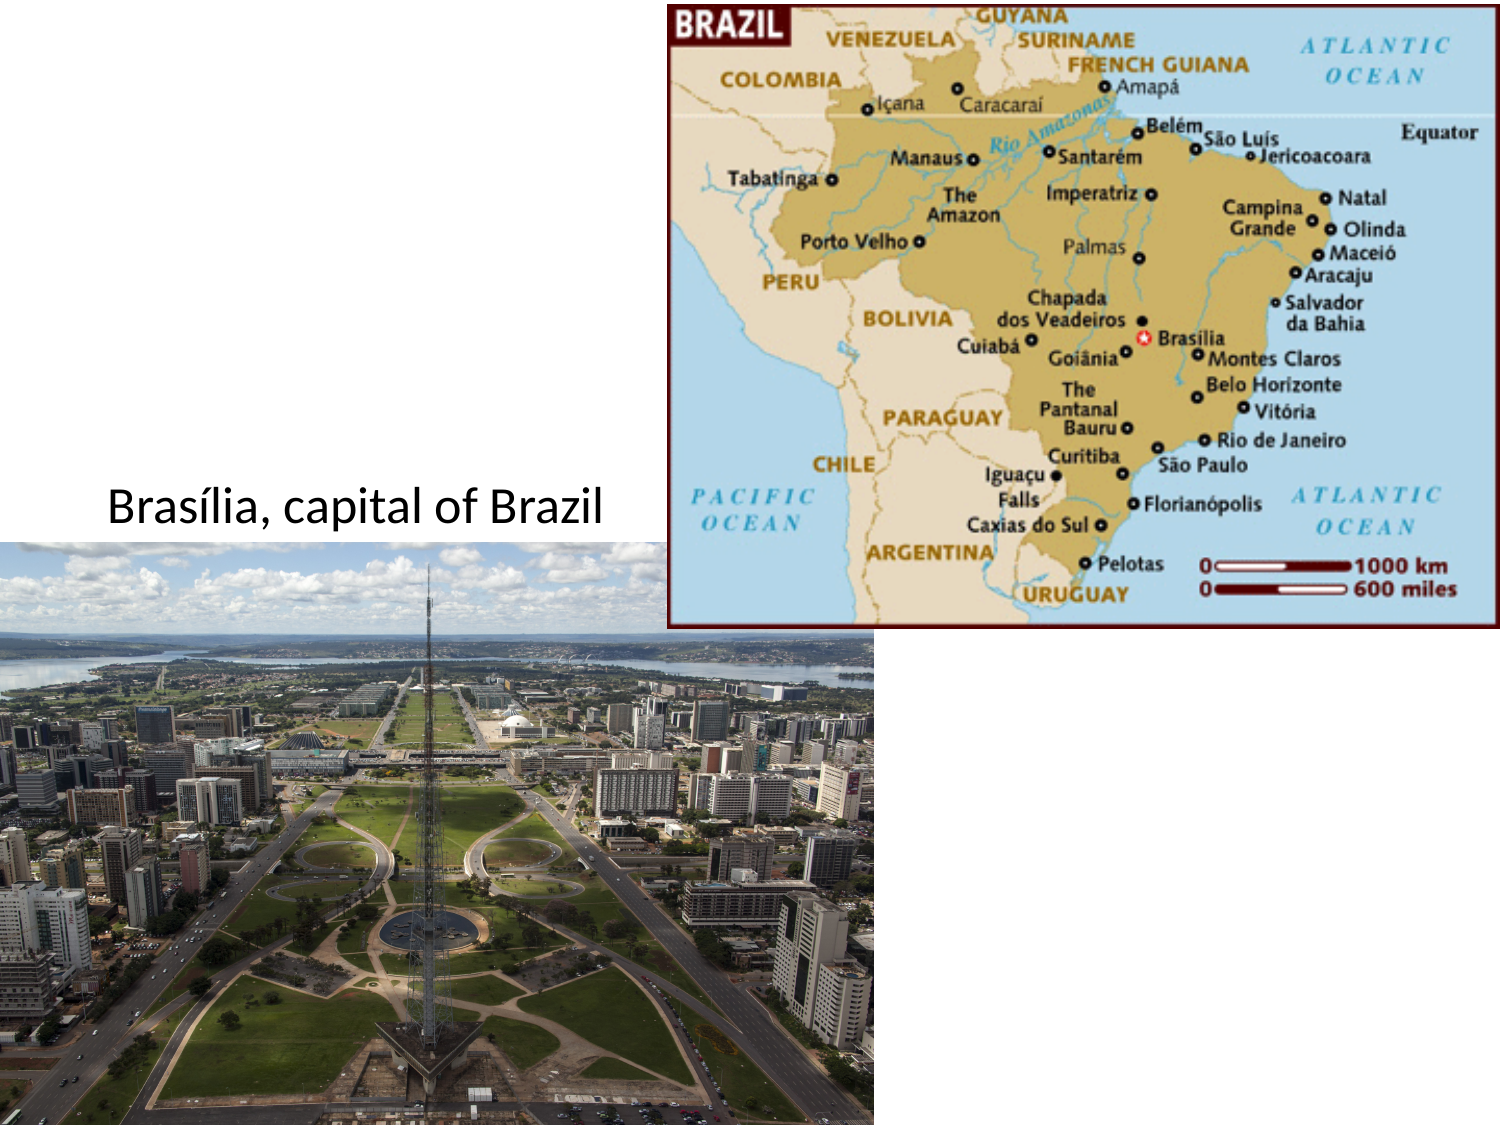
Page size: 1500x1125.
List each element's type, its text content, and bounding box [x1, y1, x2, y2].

text_box Brasília, capital of Brazil [93, 464, 662, 540]
picture [0, 4, 1500, 1125]
